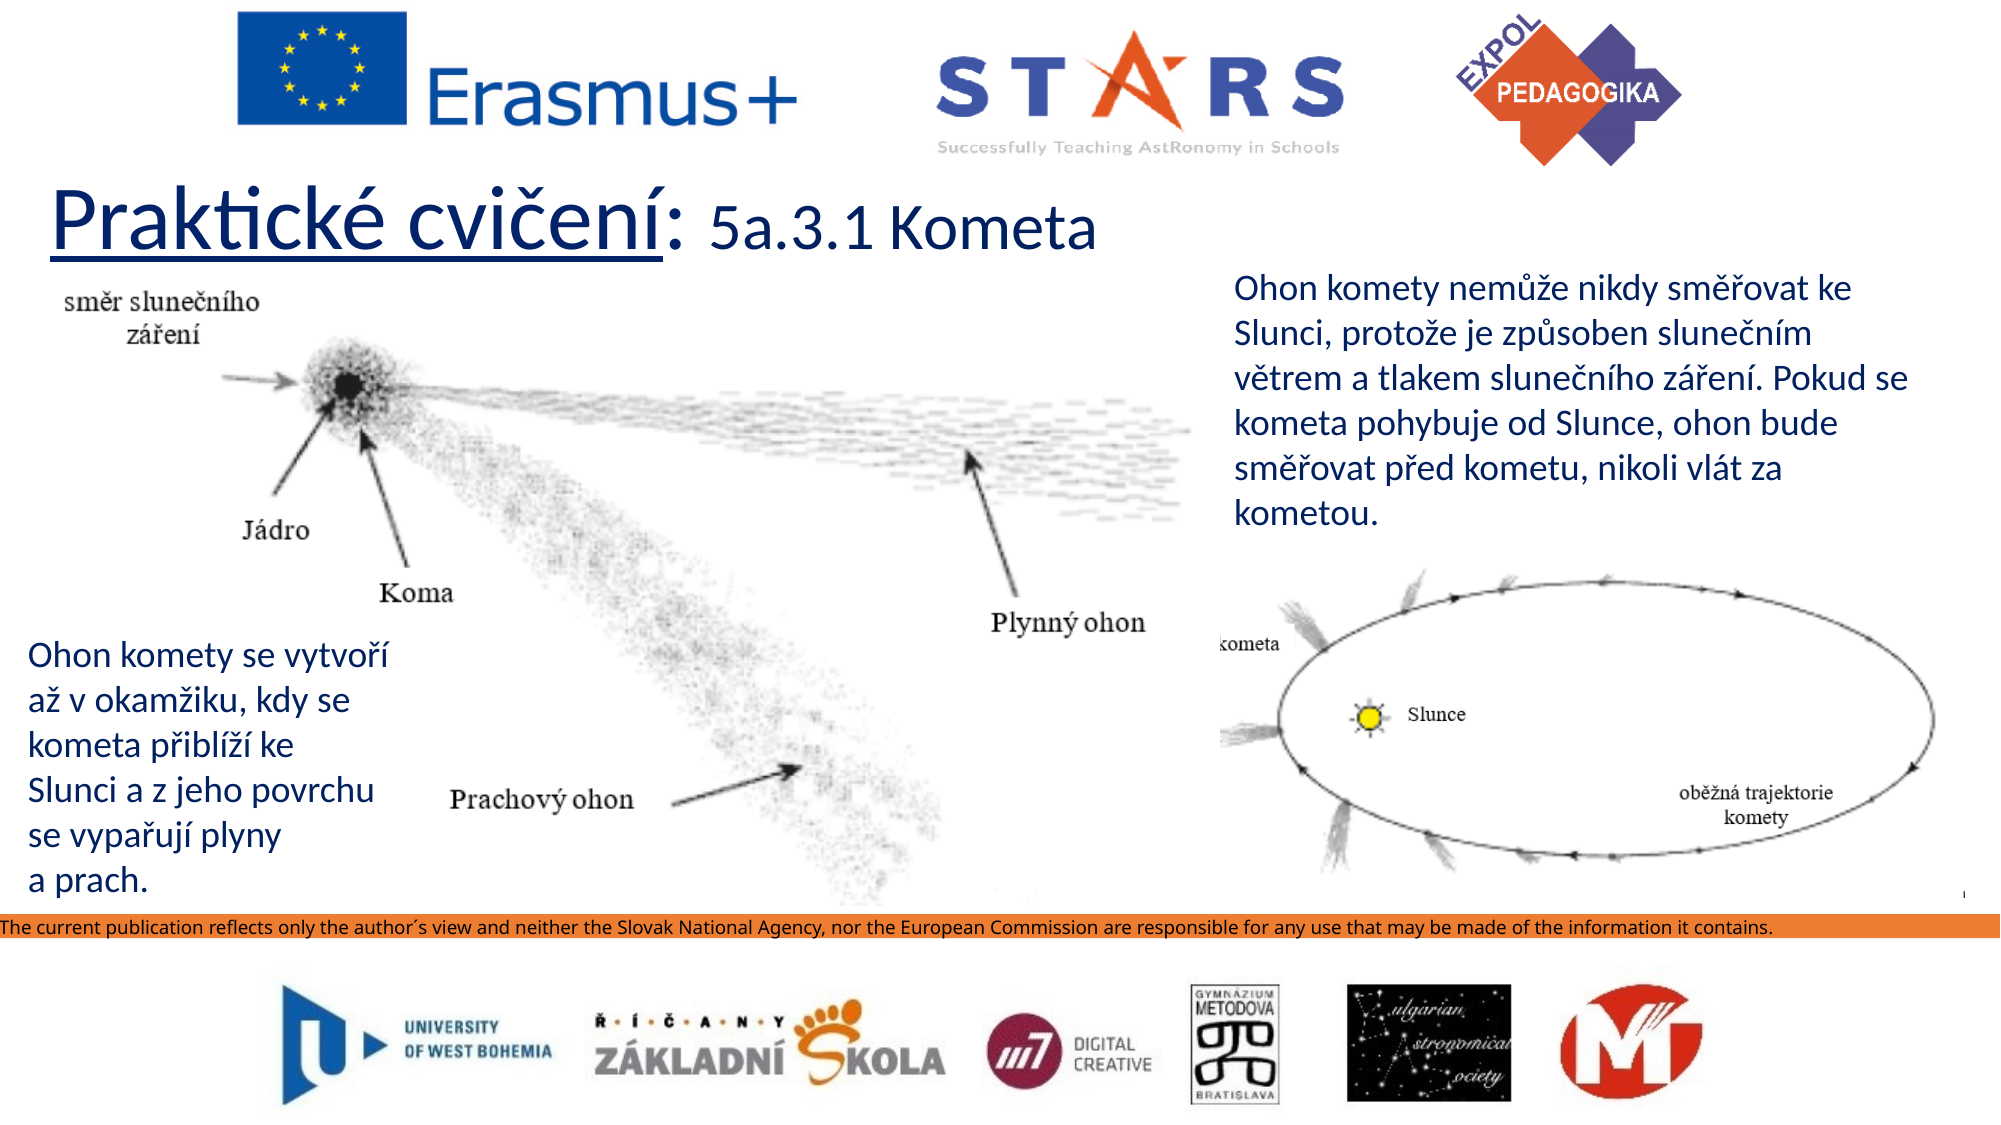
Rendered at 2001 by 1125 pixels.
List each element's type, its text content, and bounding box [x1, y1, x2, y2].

text_box Ohon komety se vytvoří až v okamžiku, kdy se kometa přiblíží ke Slunci a z jeho povrchu se vypařují plyny a prach. [13, 622, 42, 907]
text_box Ohon komety nemůže nikdy směřovat ke Slunci, protože je způsoben slunečním větrem a tlakem slunečního záření. Pokud se kometa pohybuje od Slunce, ohon bude směřovat před kometu, nikoli vlát za kometou. [1219, 255, 1944, 541]
picture [42, 269, 1966, 907]
text_box The current publication reflects only the author´s view and neither the Slovak National Agency, nor the European Commission are responsible for any use that may be made of the information it contains. [0, 914, 2000, 939]
picture [260, 954, 1743, 1125]
picture [205, 0, 1795, 181]
text_box Praktické cvičení: 5a.3.1 Kometa [42, 151, 2000, 276]
